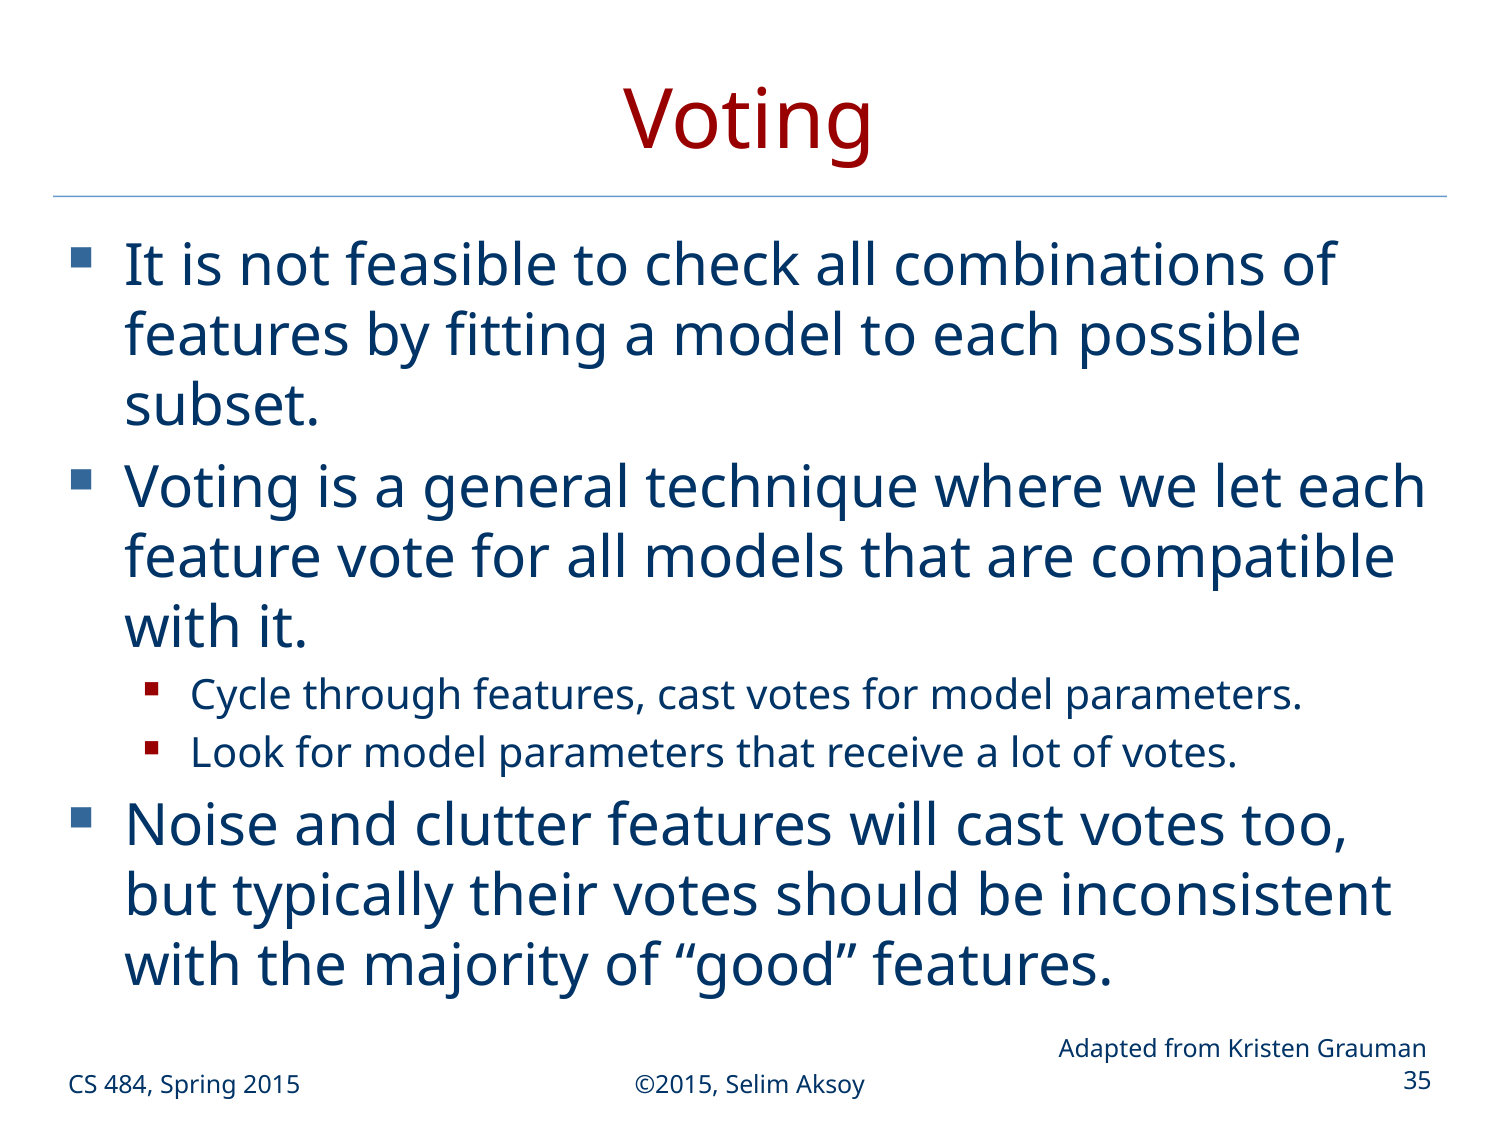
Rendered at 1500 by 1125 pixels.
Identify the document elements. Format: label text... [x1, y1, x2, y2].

slide_number 35 [1134, 1052, 1448, 1107]
list It is not feasible to check all combinations of features by fitting a model to each possible subset. Voting is a general technique where we let each feature vote for all models that are compatible with it. Cycle through features, cast votes for model parameters. Look for model parameters that receive a lot of votes. Noise and clutter features will cast votes too, but typically their votes should be inconsistent with the majority of “good” features. [53, 220, 1447, 1035]
text_box Adapted from Kristen Grauman [879, 1025, 1443, 1070]
title Voting [53, 31, 1447, 173]
slide_number CS 484, Spring 2015 [52, 1052, 366, 1107]
footer ©2015, Selim Aksoy [511, 1052, 988, 1107]
